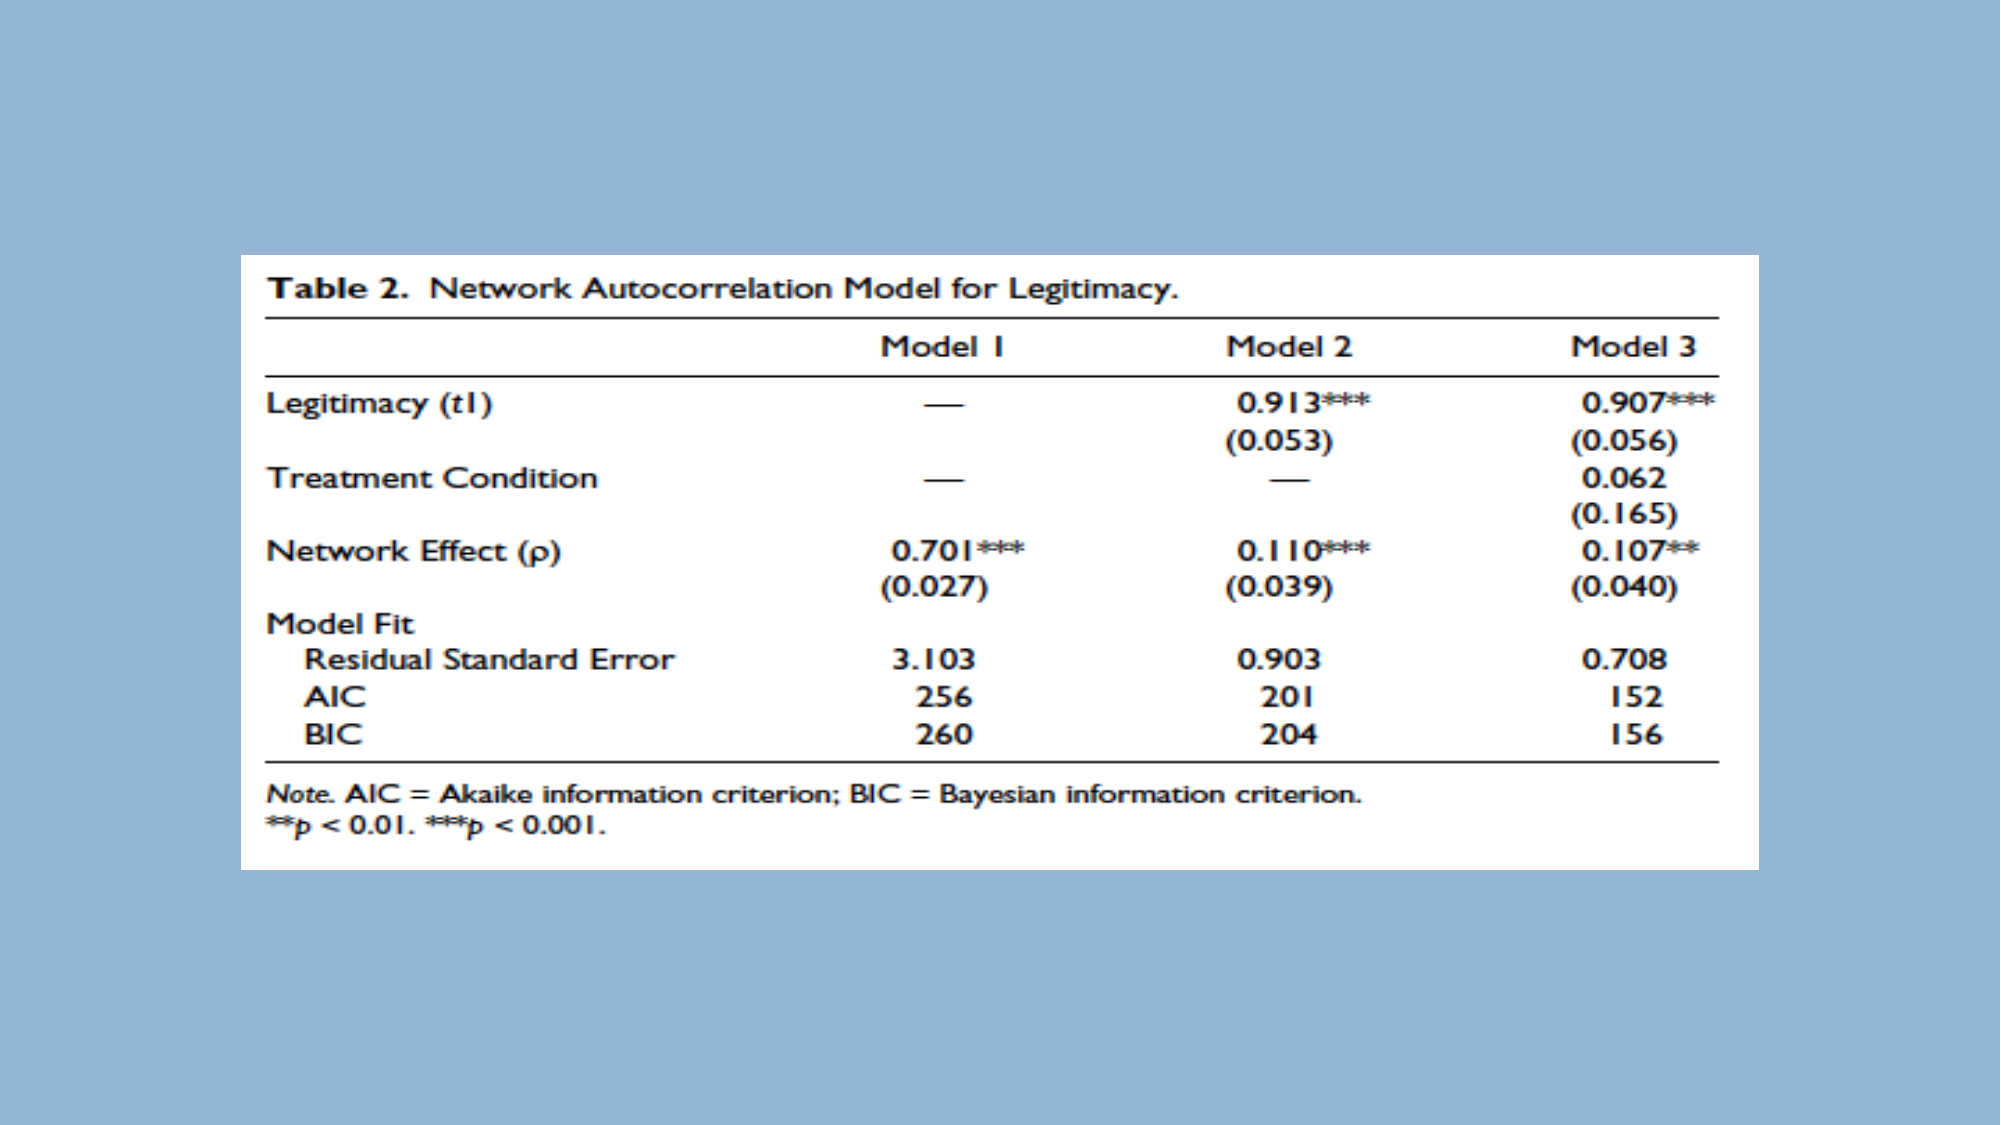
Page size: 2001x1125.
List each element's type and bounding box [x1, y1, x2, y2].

picture [241, 254, 1759, 871]
